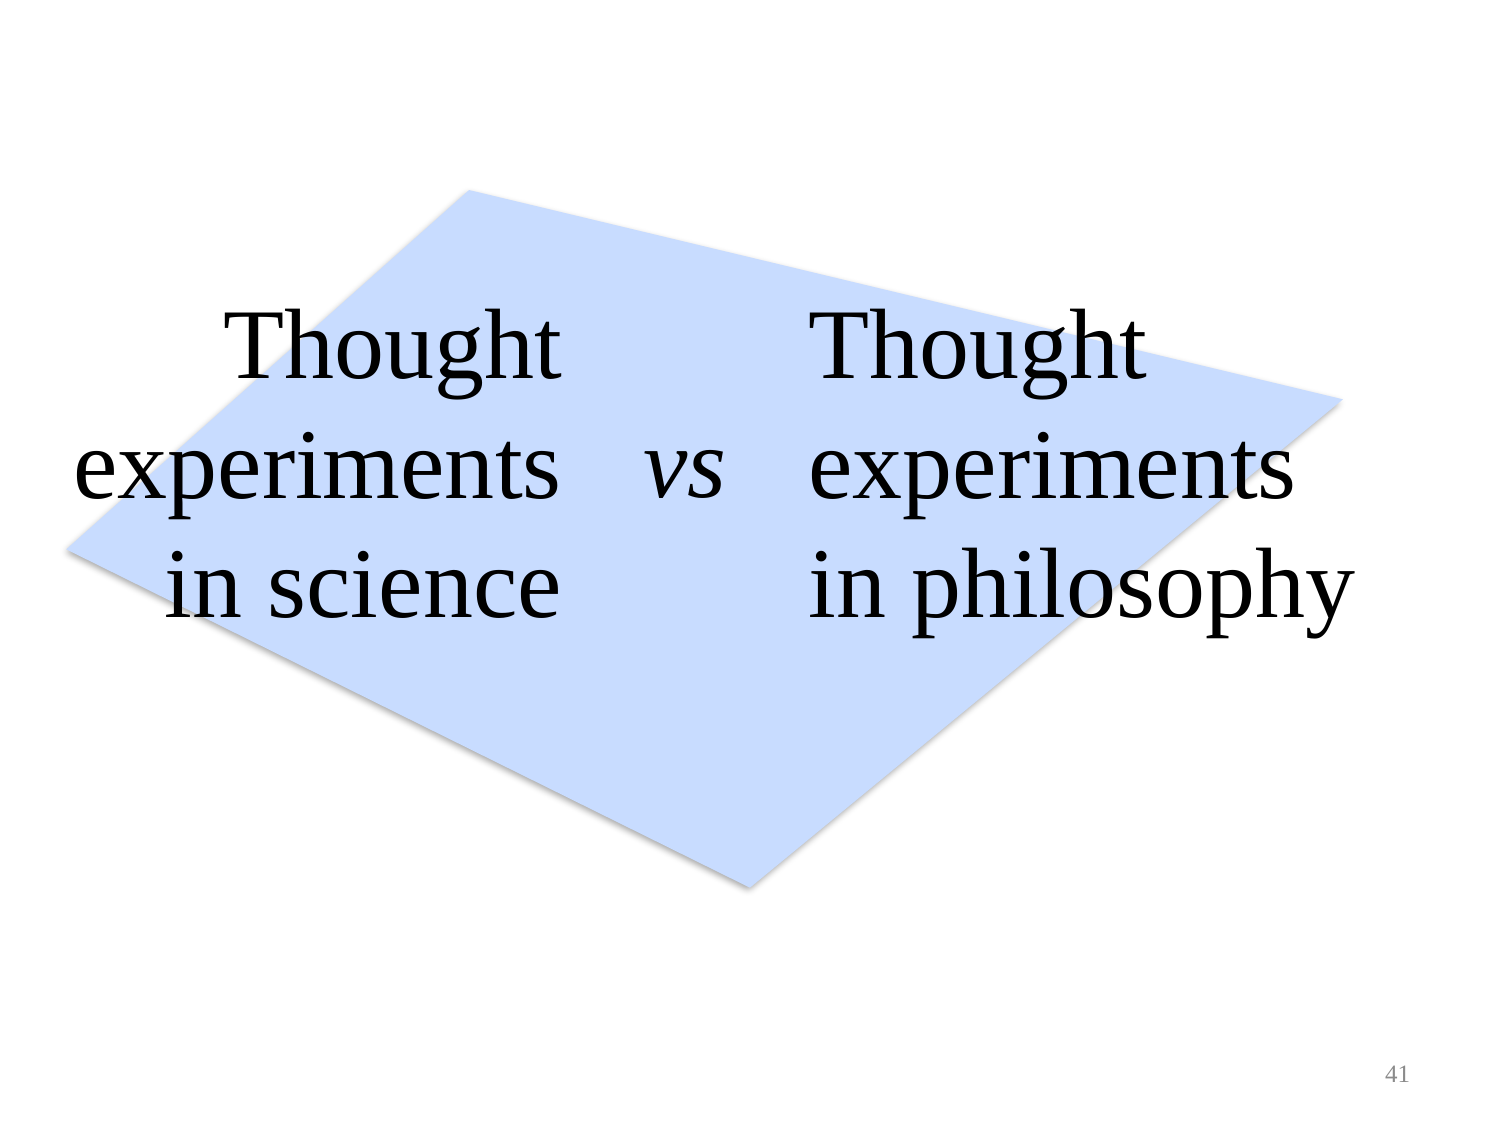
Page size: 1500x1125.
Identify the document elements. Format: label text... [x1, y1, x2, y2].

text_box vs [628, 389, 742, 525]
text_box [201, 189, 1080, 889]
slide_number 41 [1074, 1042, 1425, 1103]
title Thought experiments in science [55, 299, 578, 617]
text_box Thought experiments in philosophy [793, 299, 1410, 617]
